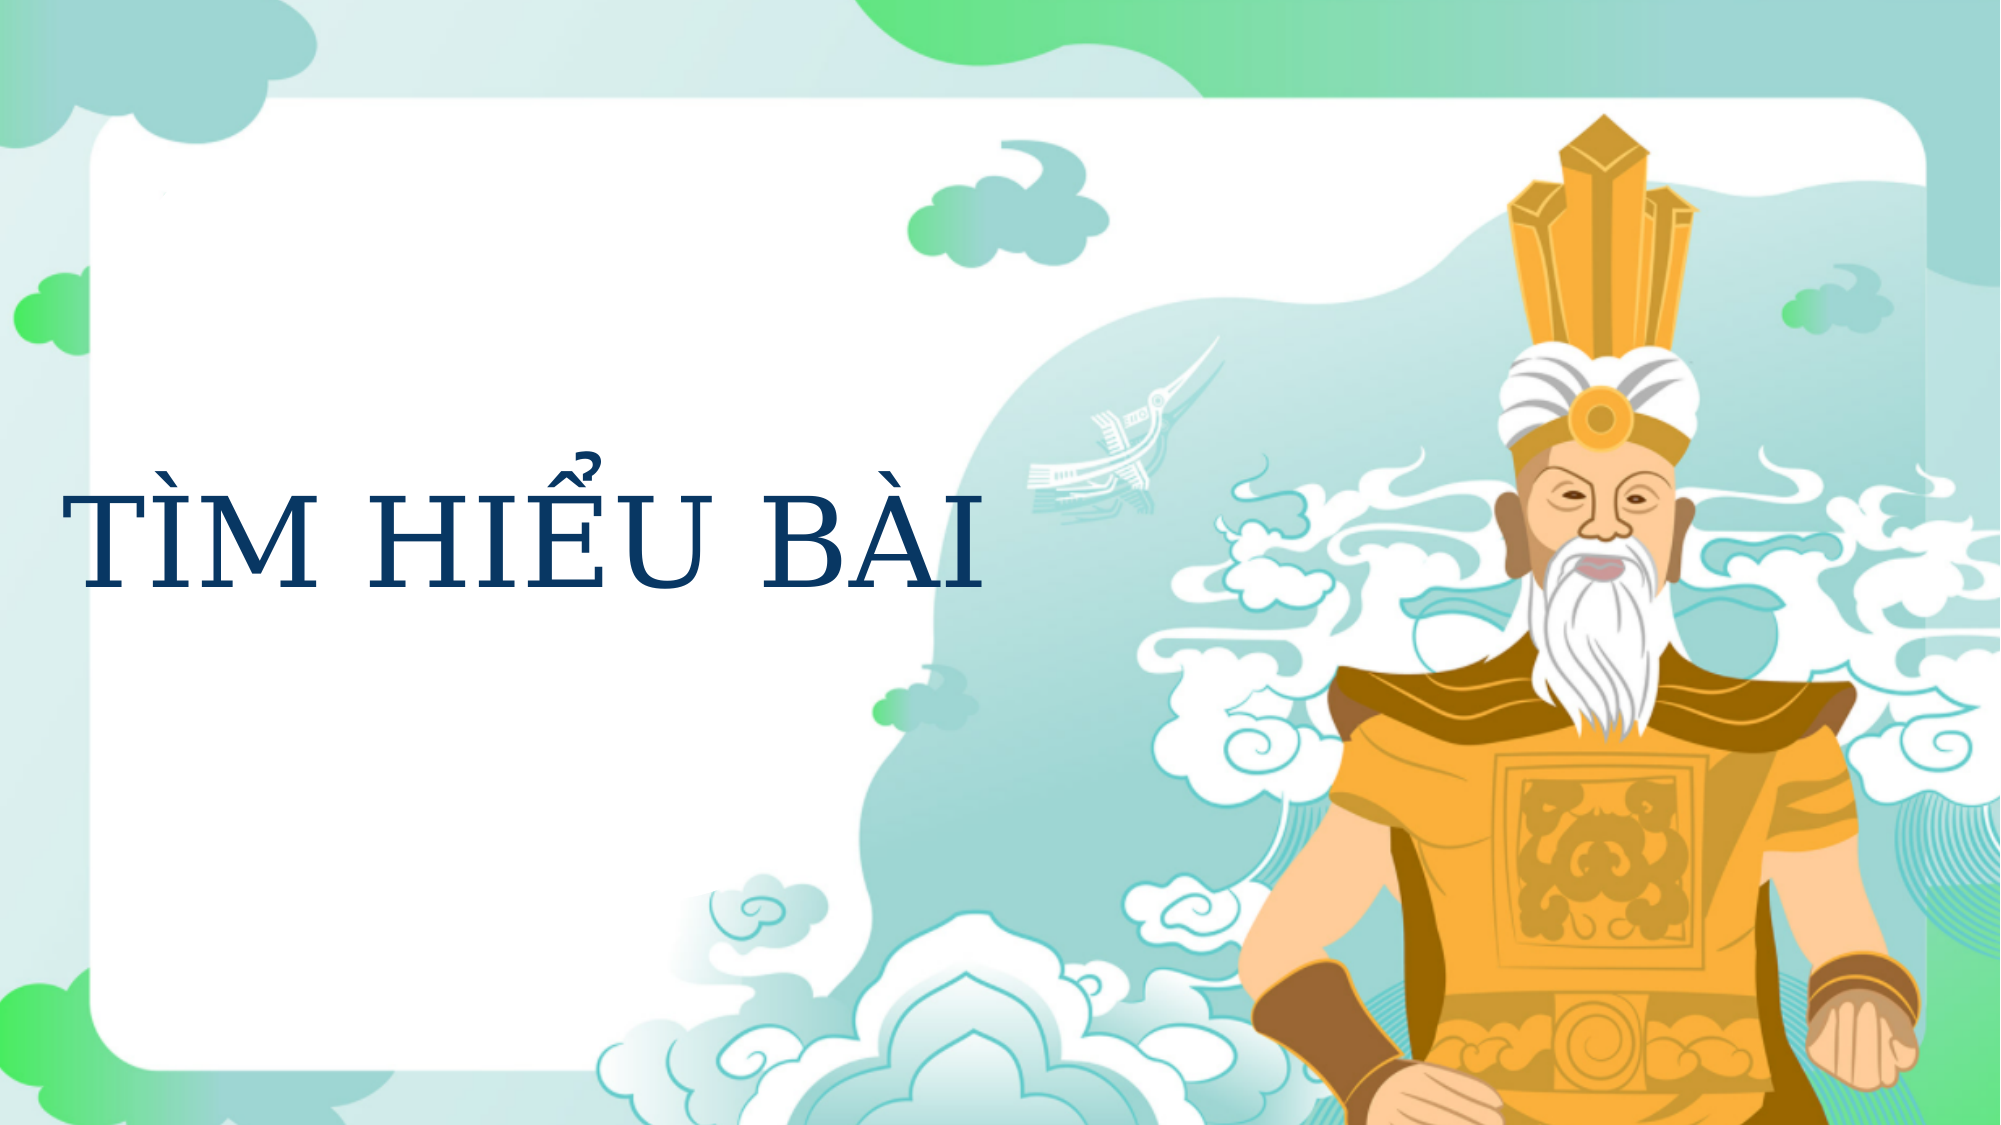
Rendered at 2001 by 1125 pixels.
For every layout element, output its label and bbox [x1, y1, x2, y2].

text_box [0, 0, 2000, 1125]
